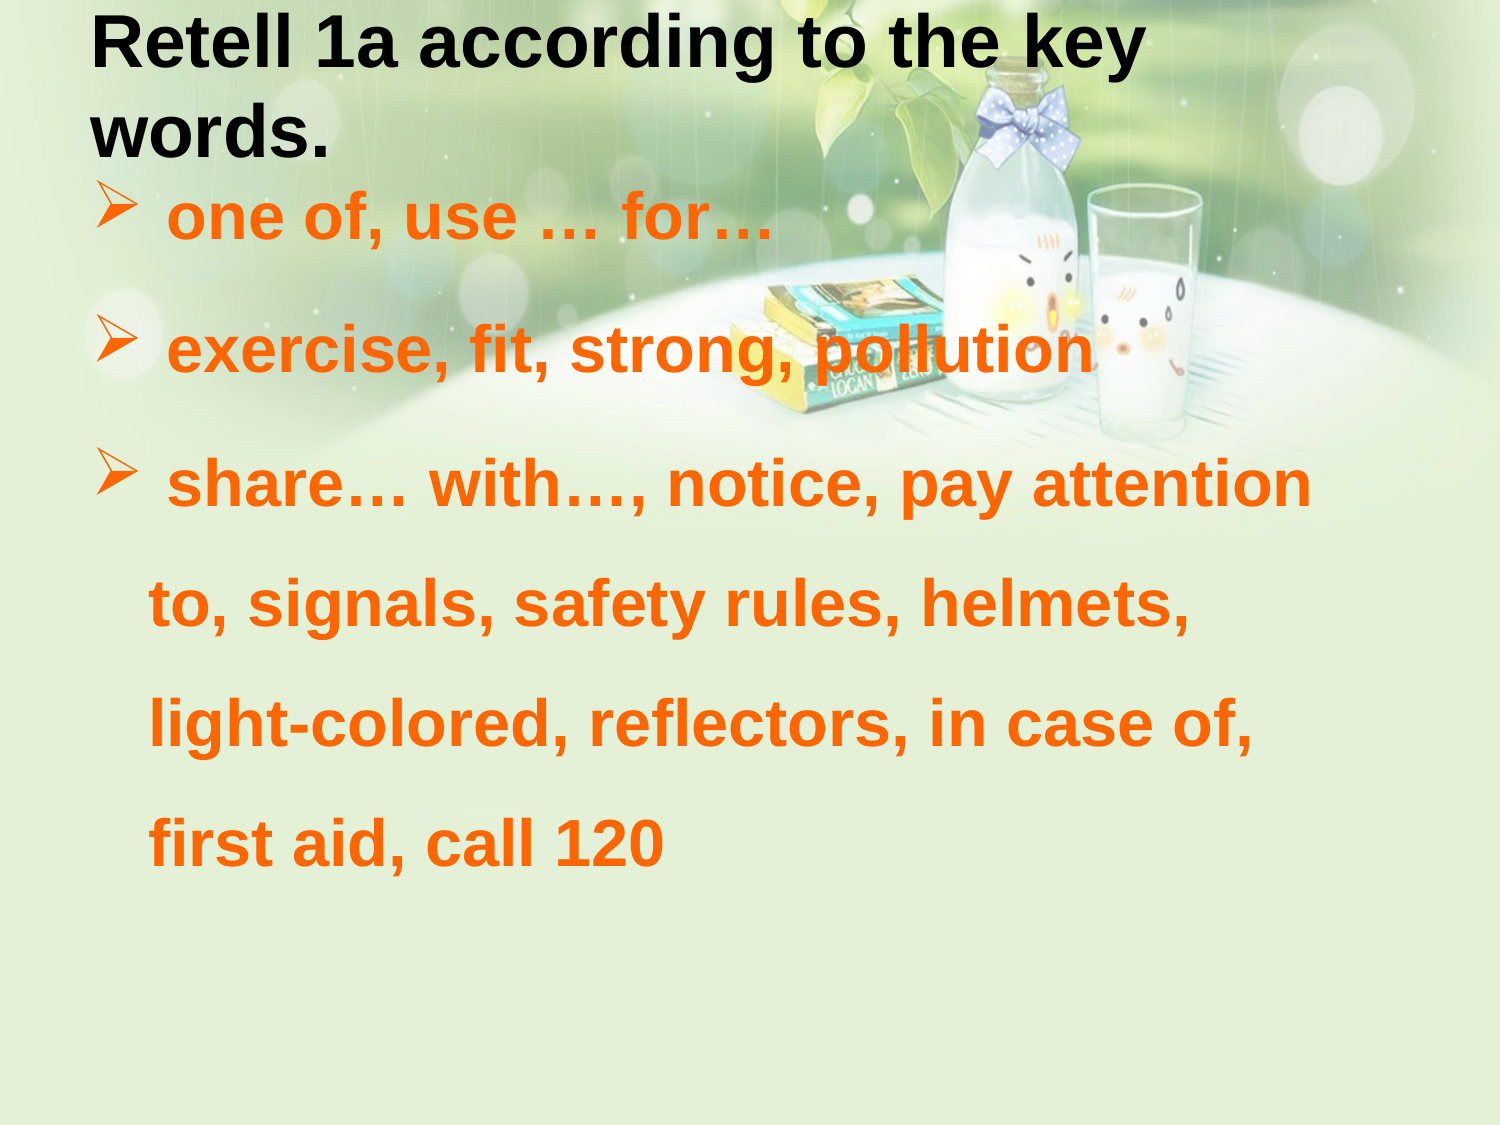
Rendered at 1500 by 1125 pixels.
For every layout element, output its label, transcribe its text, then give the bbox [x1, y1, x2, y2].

list one of, use … for… exercise, fit, strong, pollution share… with…, notice, pay attention to, signals, safety rules, helmets, light-colored, reflectors, in case of, first aid, call 120 [76, 125, 1377, 875]
title Retell 1a according to the key words. [74, 18, 1426, 147]
